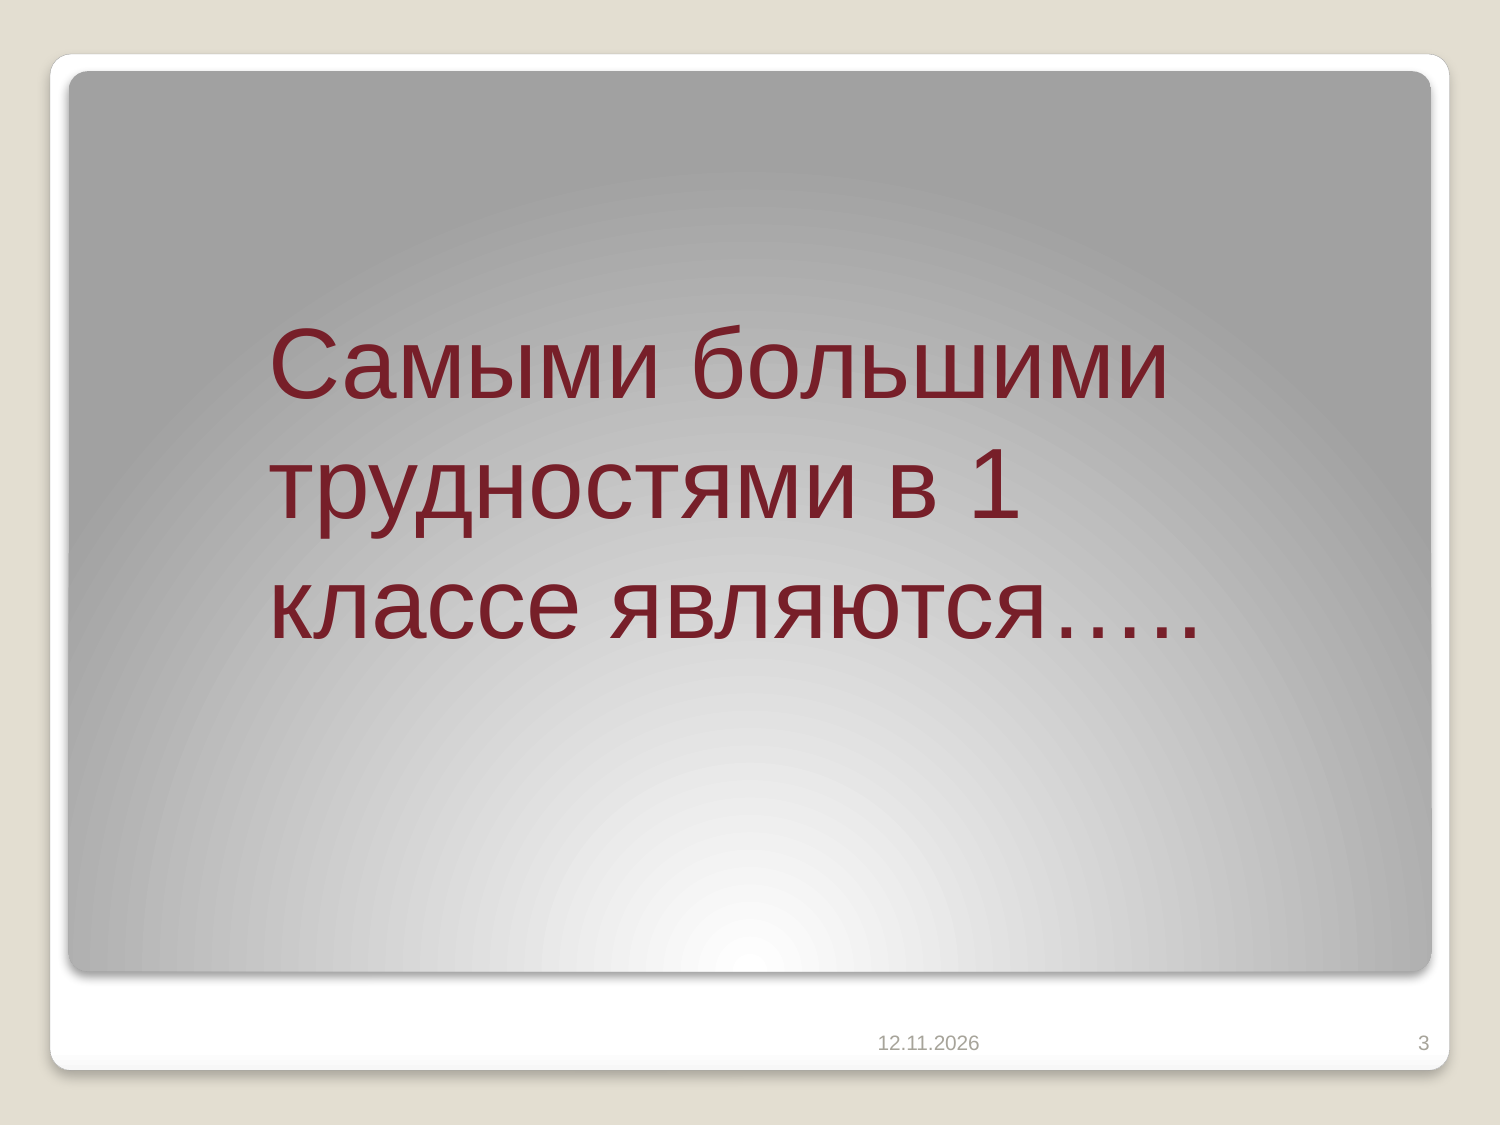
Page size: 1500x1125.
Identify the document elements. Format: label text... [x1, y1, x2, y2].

slide_number 3 [1369, 1002, 1445, 1063]
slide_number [619, 1002, 995, 1063]
text_box Самыми большими трудностями в 1 классе являются….. [253, 290, 1317, 666]
